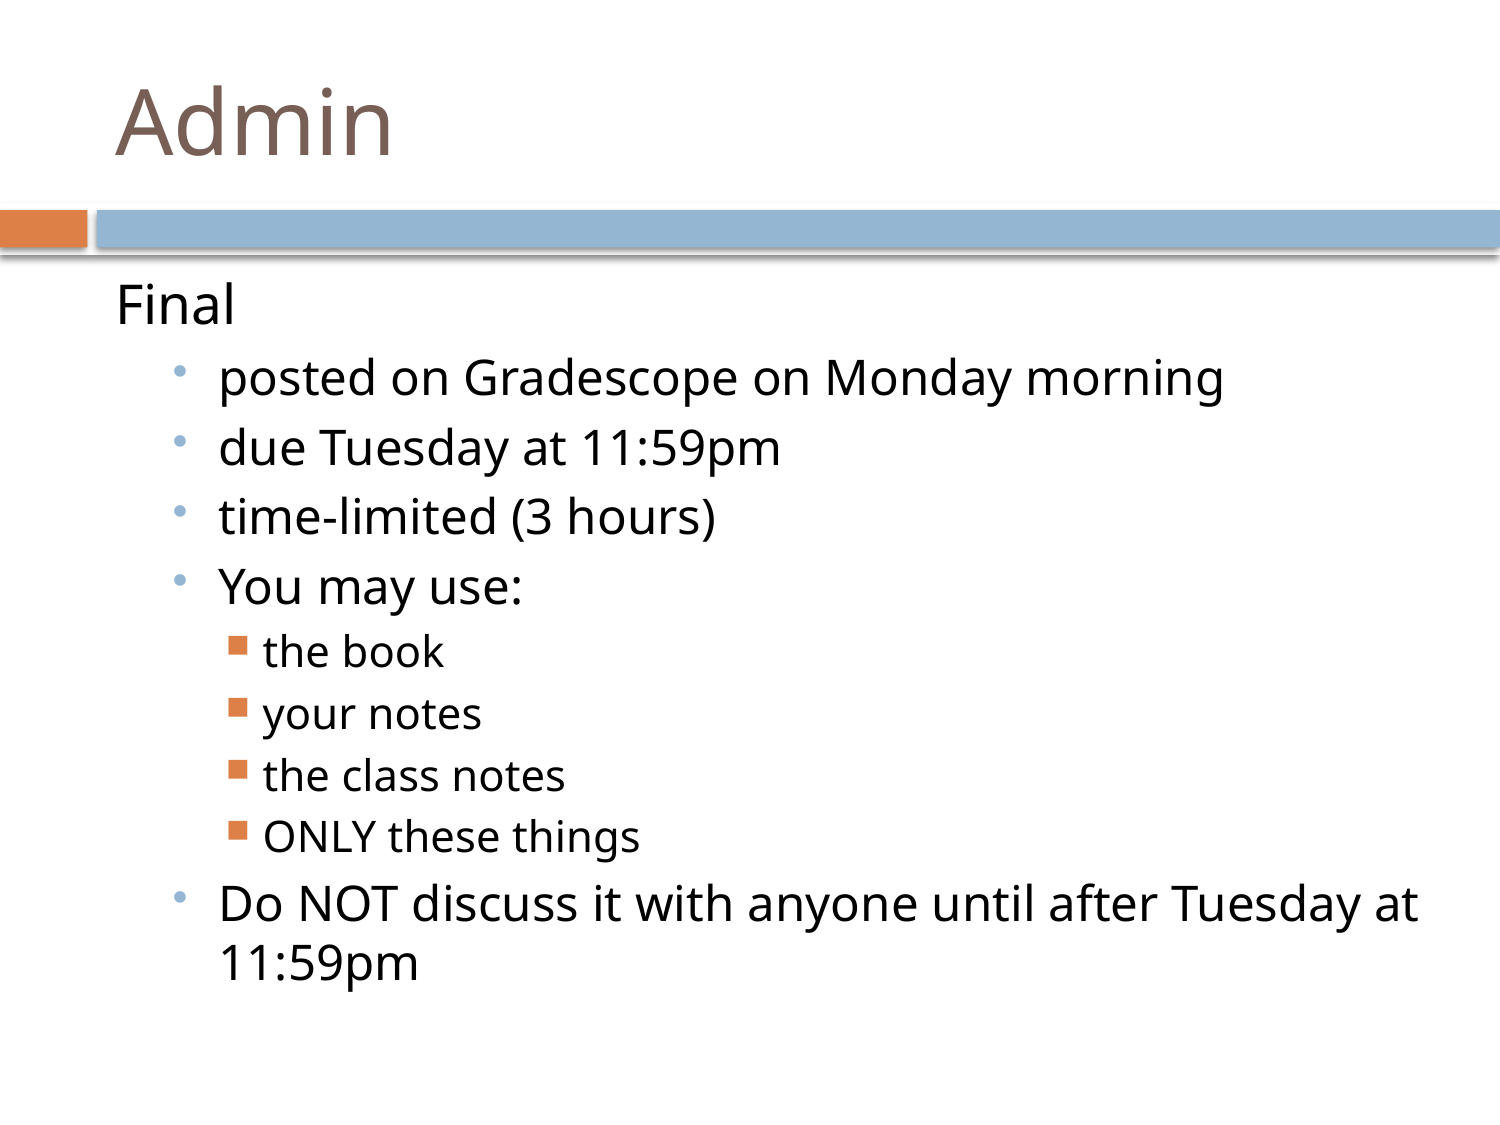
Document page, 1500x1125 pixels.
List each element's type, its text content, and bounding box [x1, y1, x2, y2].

list Final posted on Gradescope on Monday morning due Tuesday at 11:59pm time-limited (3 hours) You may use: the book your notes the class notes ONLY these things Do NOT discuss it with anyone until after Tuesday at 11:59pm [100, 262, 1438, 1000]
title Admin [100, 37, 1438, 200]
